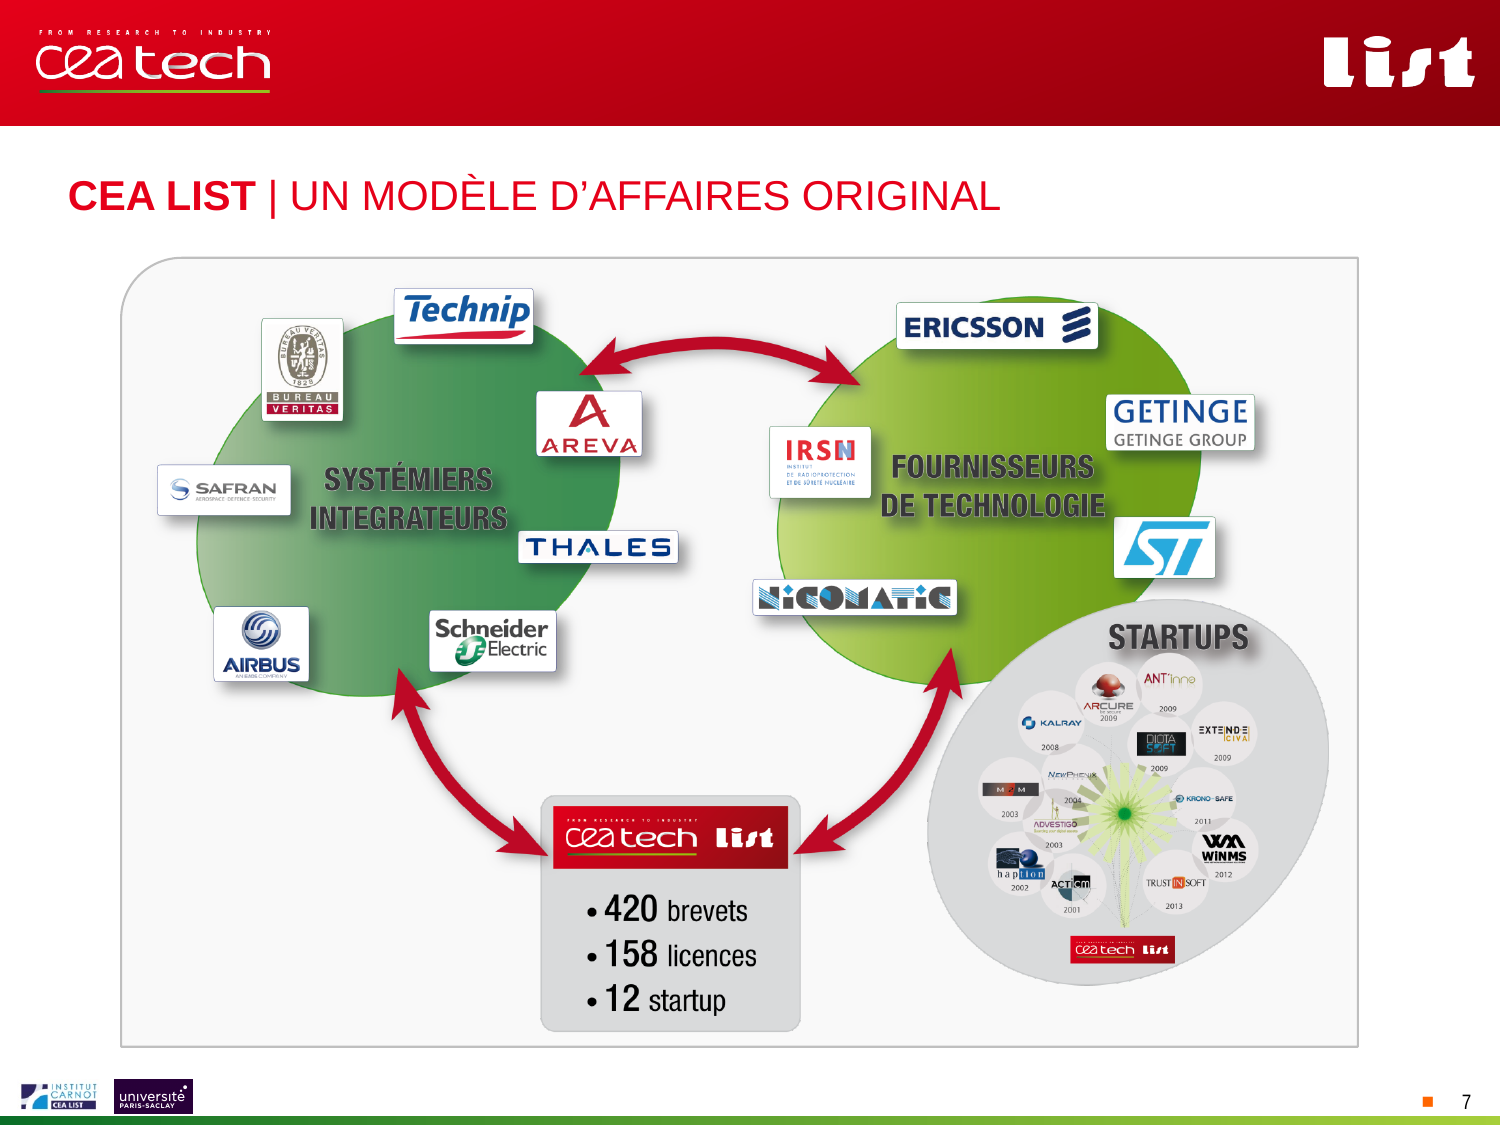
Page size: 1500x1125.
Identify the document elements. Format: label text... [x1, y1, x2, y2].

text_box [121, 257, 1358, 1047]
picture [17, 1079, 100, 1114]
picture [36, 30, 270, 93]
slide_number 7 [1402, 1082, 1485, 1125]
picture [1324, 36, 1475, 87]
text_box CEA LIST | un modèle d’affaires original [53, 160, 1247, 226]
picture [114, 278, 1329, 1114]
